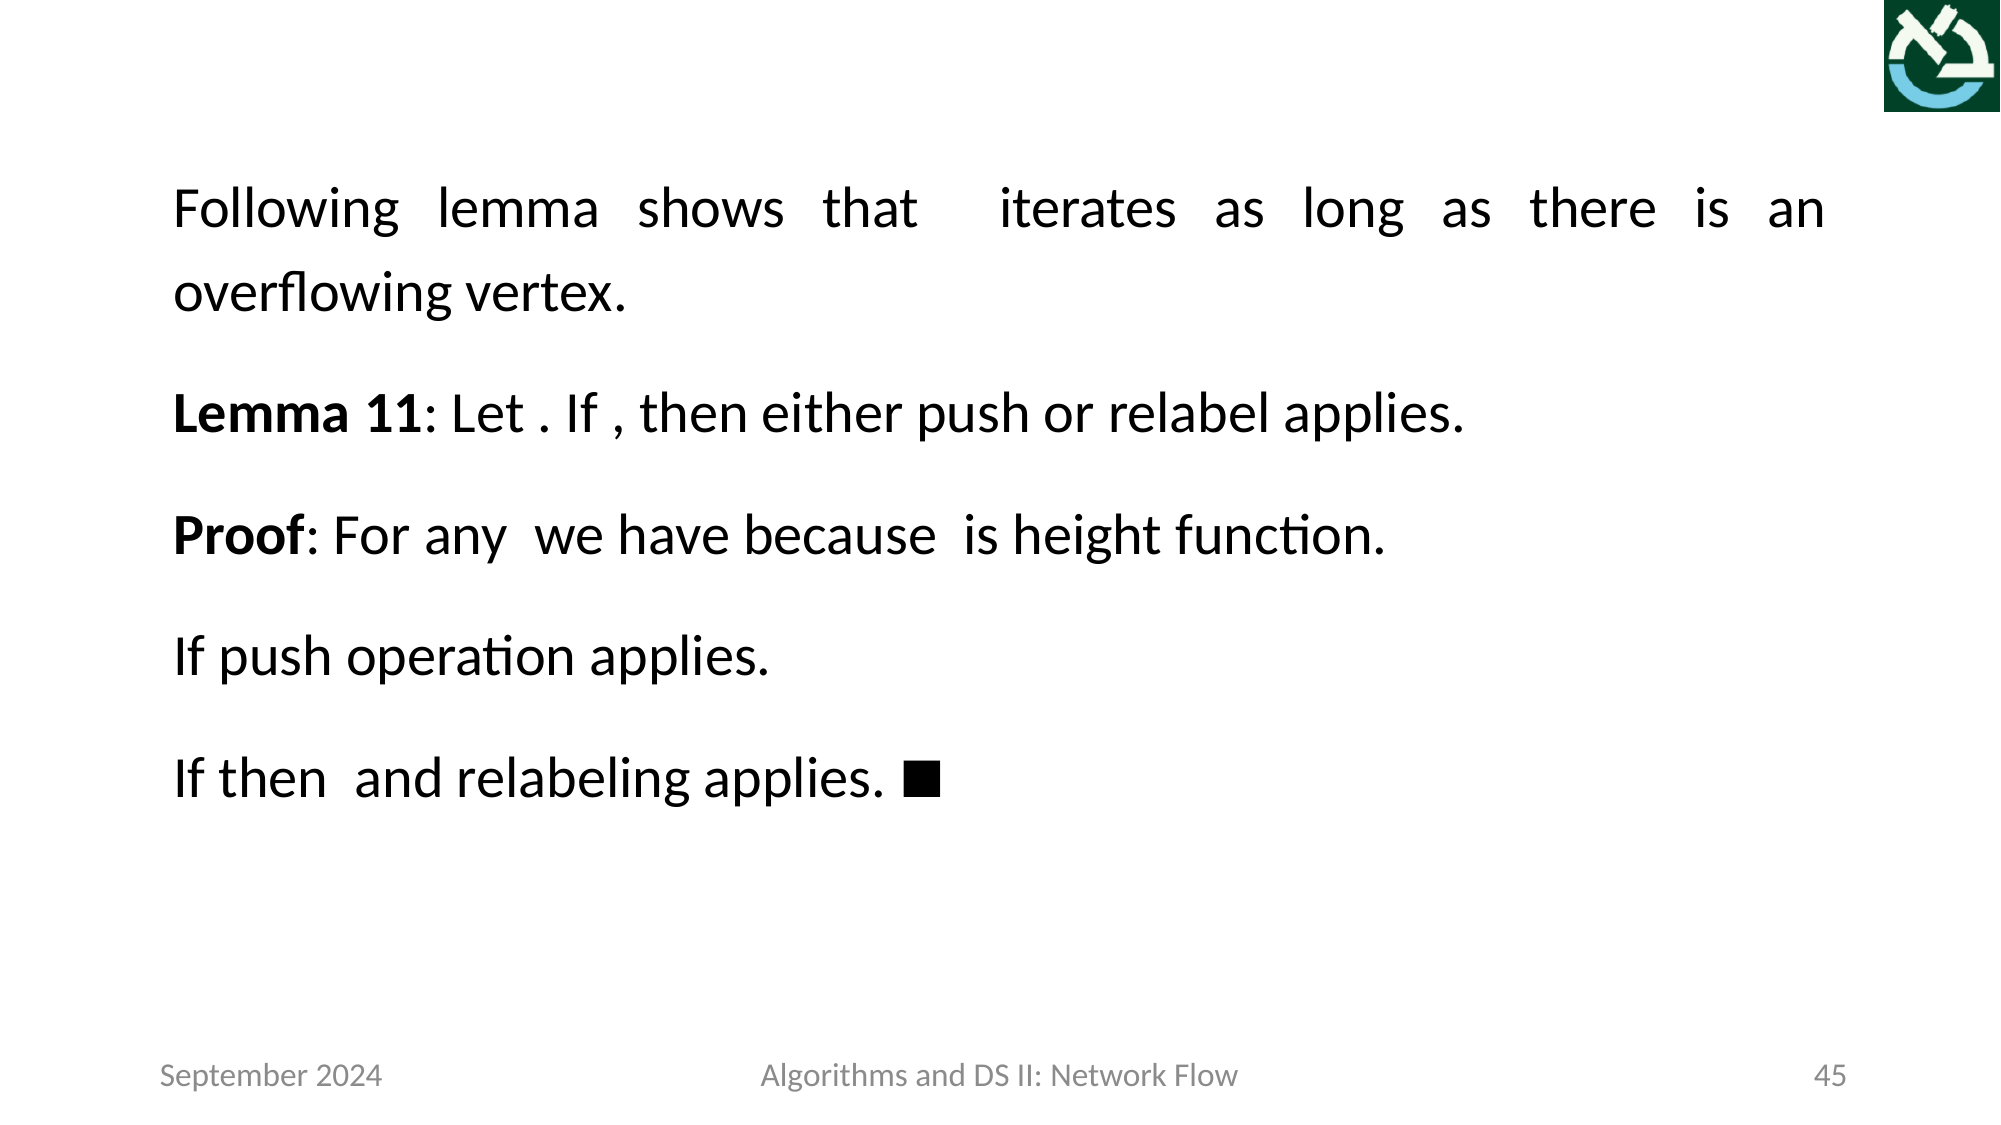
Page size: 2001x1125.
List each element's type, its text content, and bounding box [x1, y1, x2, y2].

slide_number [137, 1042, 588, 1103]
footer Algorithms and DS II: Network Flow [662, 1042, 1338, 1103]
slide_number 45 [1412, 1042, 1863, 1103]
picture [1884, 0, 2000, 112]
